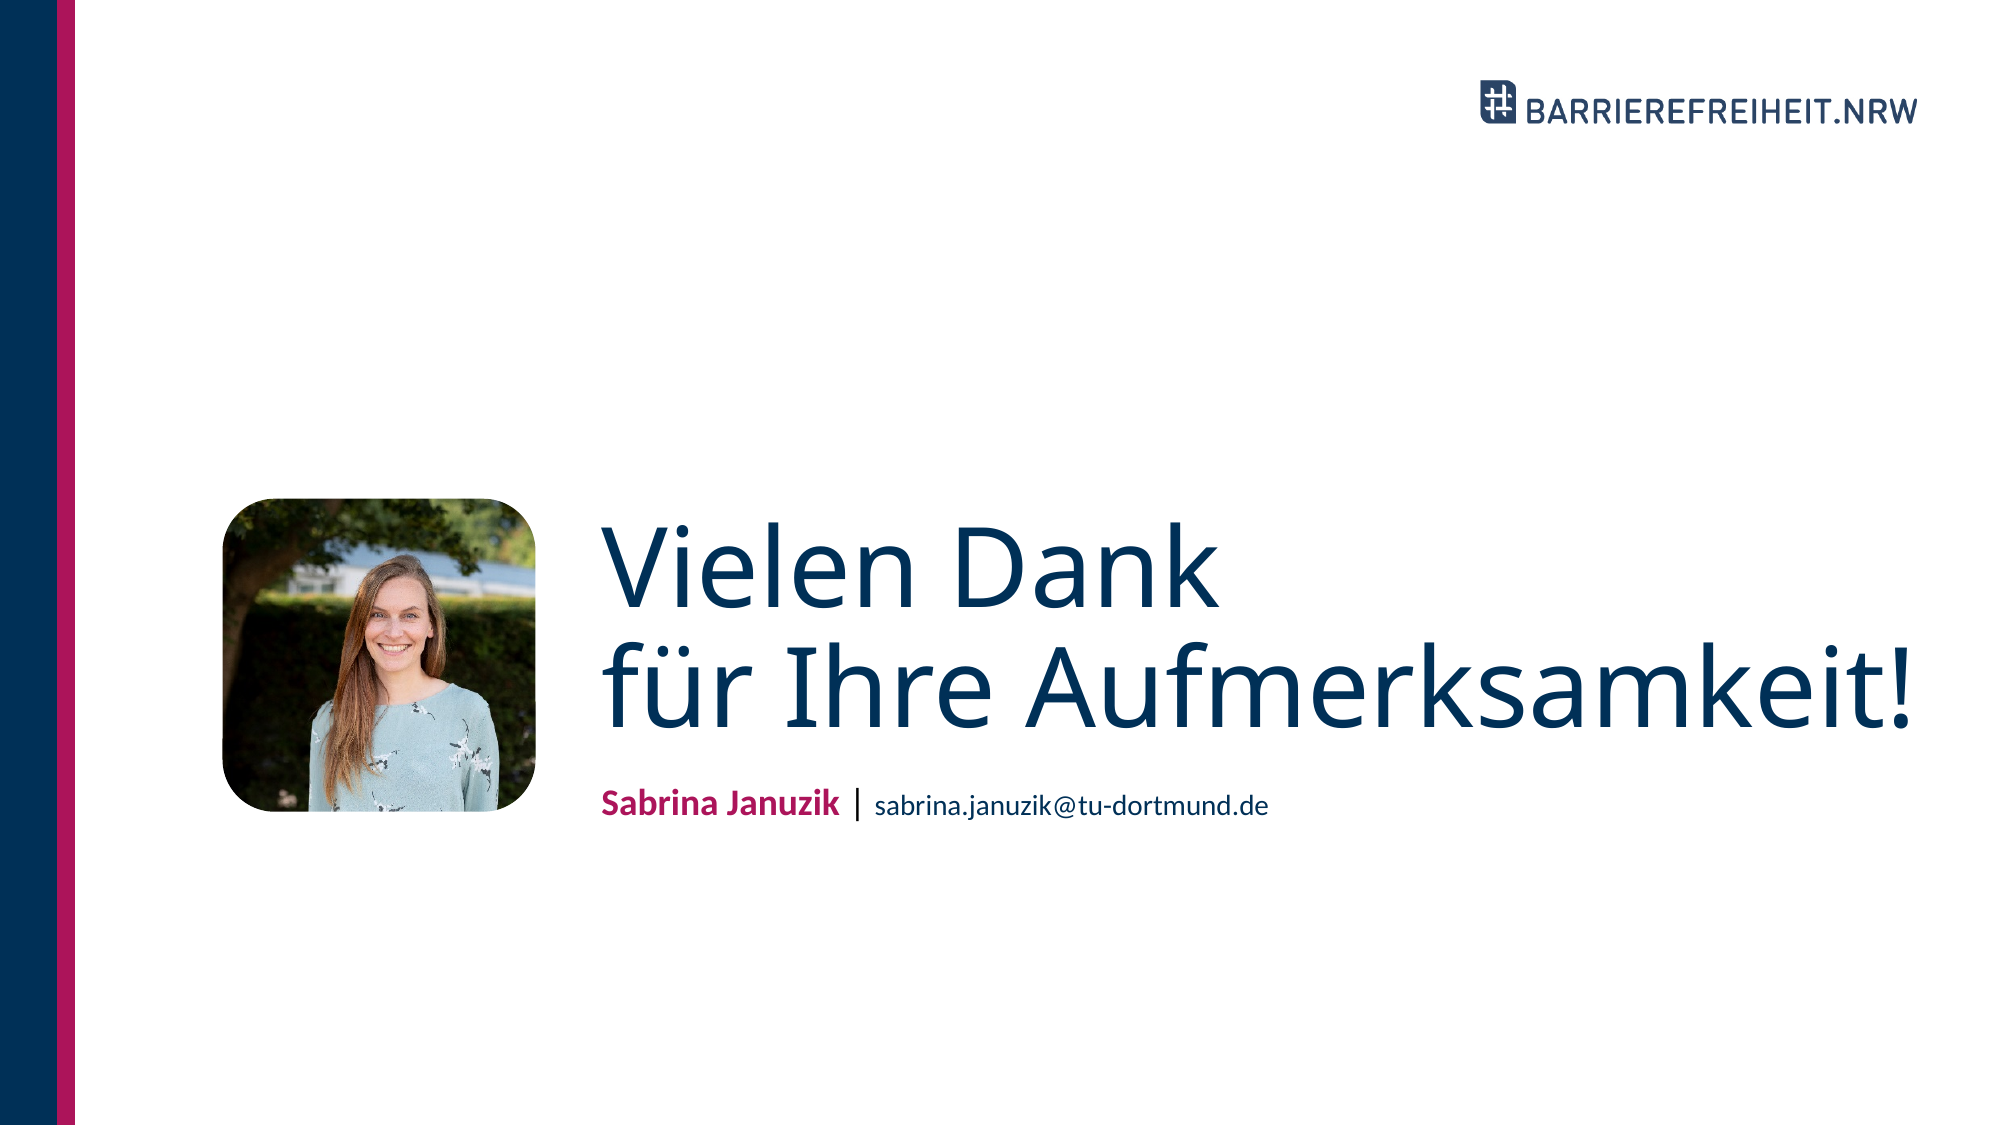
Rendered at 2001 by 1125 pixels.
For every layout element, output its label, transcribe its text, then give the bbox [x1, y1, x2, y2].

title Vielen Dank für Ihre Aufmerksamkeit! [586, 504, 2000, 761]
picture [222, 498, 536, 812]
text_box Sabrina Januzik | sabrina.januzik@tu-dortmund.de [586, 775, 1516, 872]
picture [1480, 80, 1917, 124]
